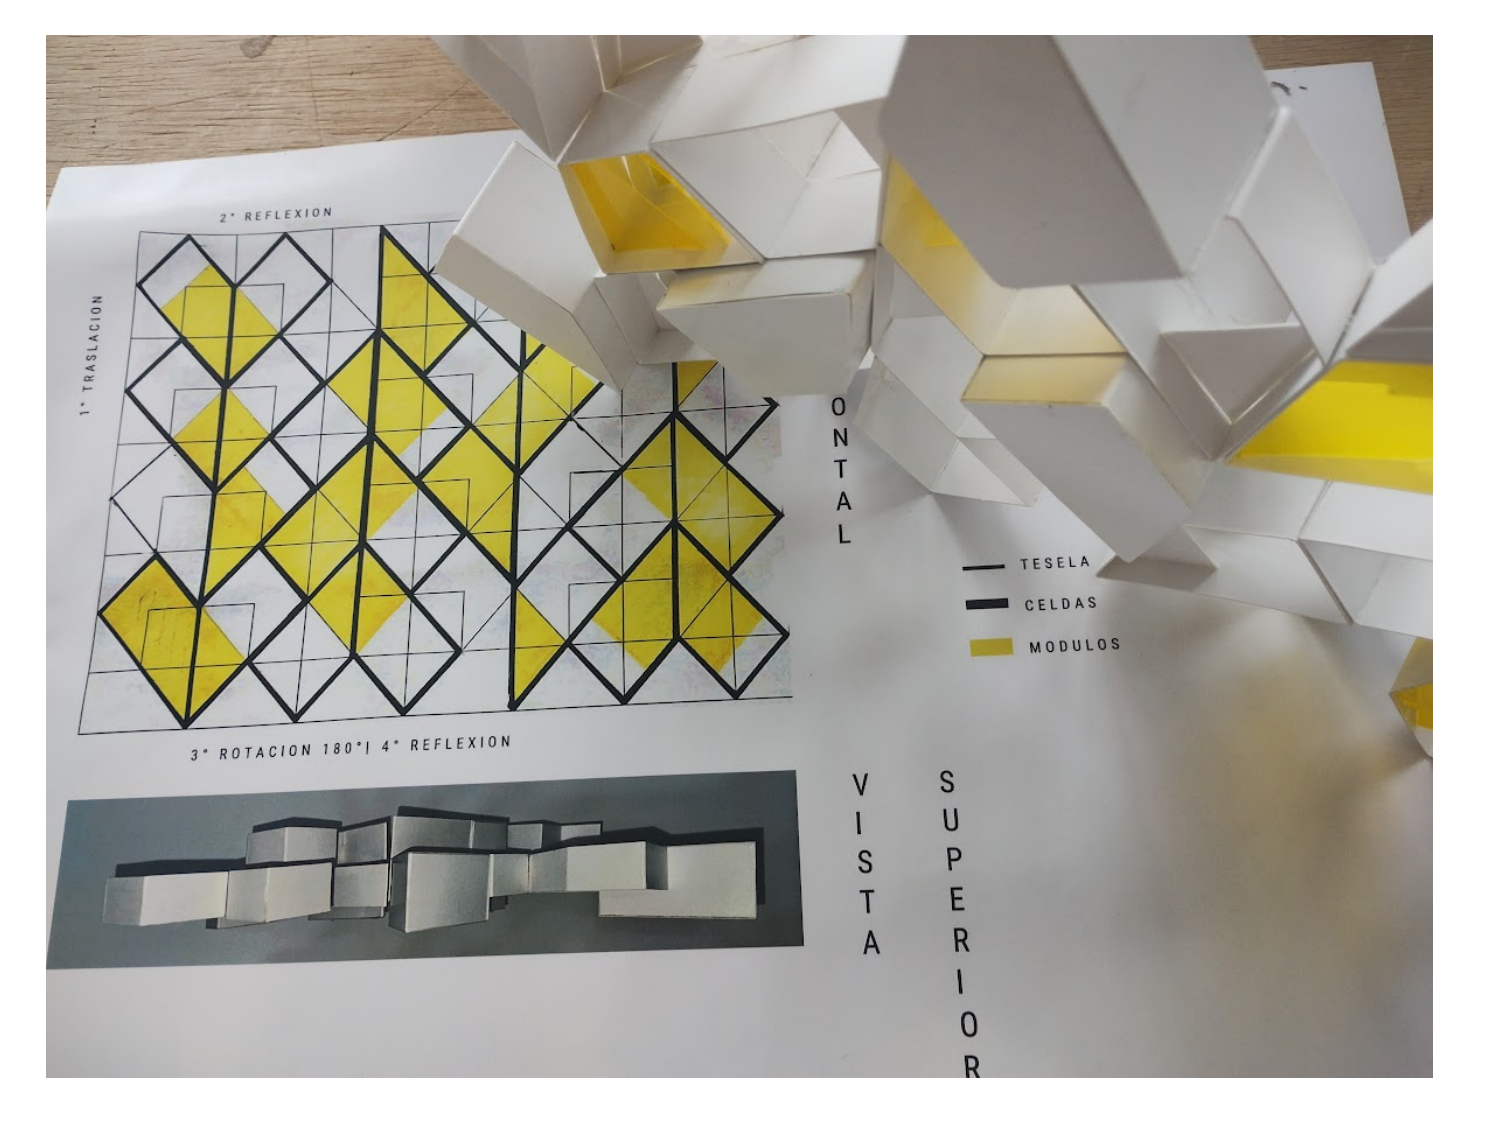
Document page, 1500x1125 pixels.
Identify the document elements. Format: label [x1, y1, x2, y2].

picture [46, 34, 1434, 1079]
